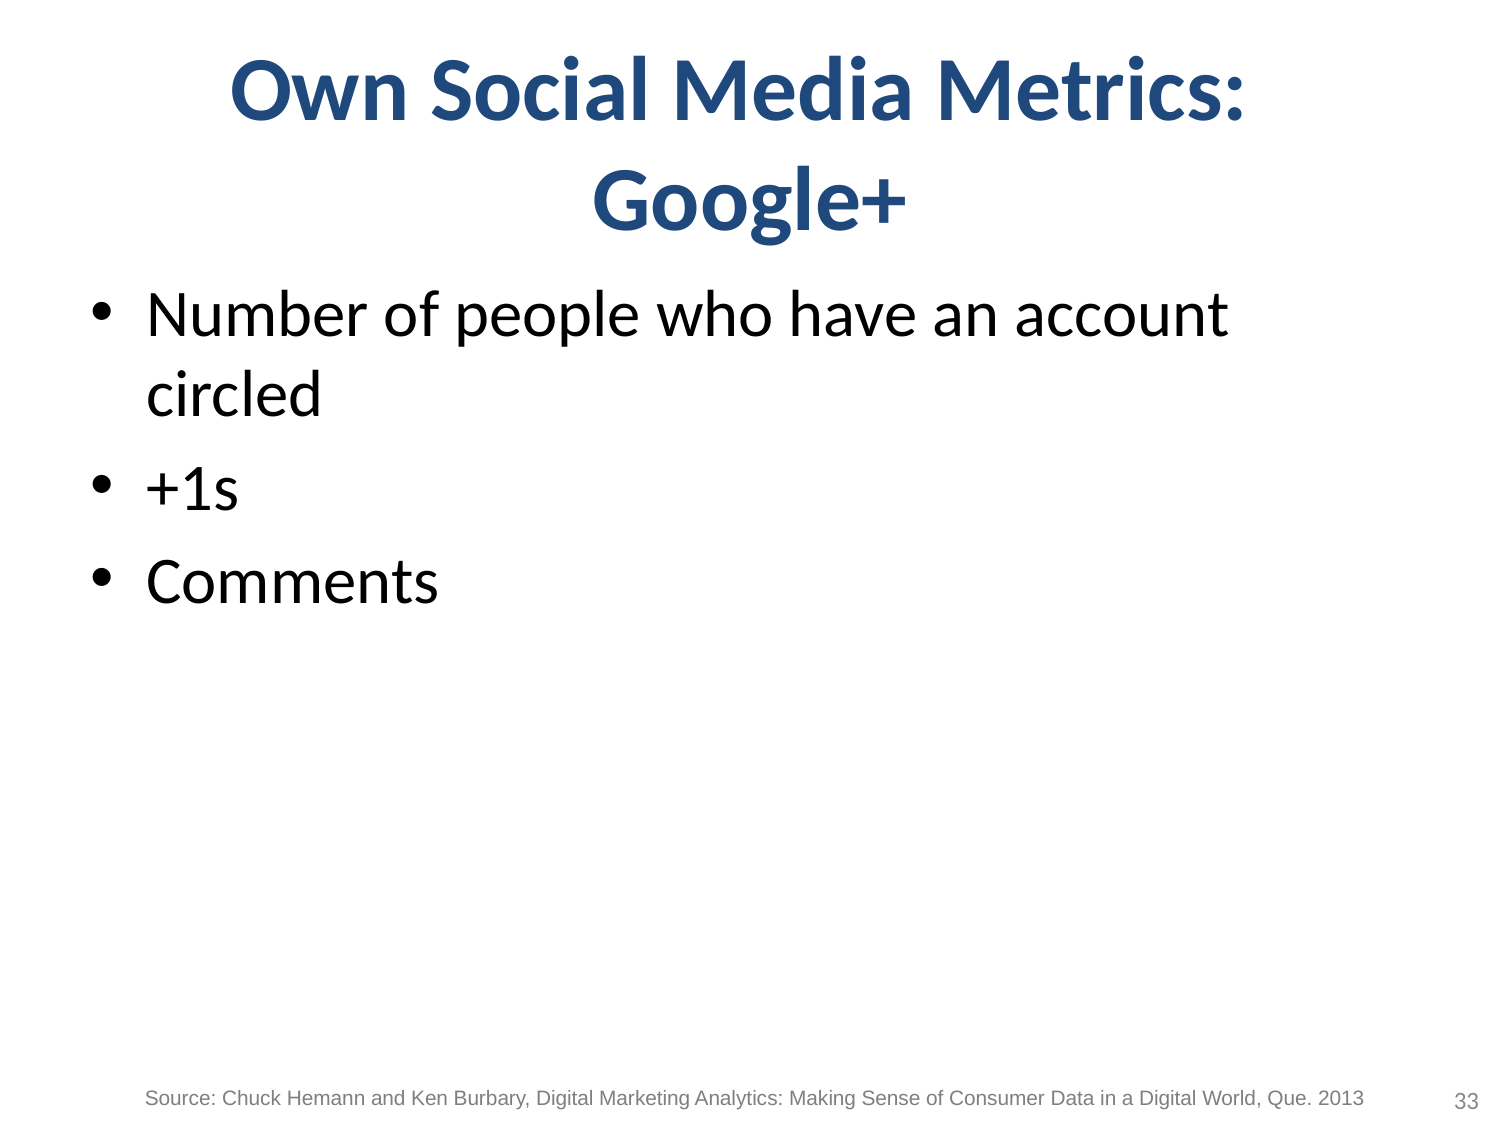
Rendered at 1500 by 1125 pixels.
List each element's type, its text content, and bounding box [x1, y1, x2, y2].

title Own Social Media Metrics: Google+ [41, 45, 1459, 233]
list Number of people who have an account circled +1s Comments [75, 262, 1425, 1005]
text_box Source: Chuck Hemann and Ken Burbary, Digital Marketing Analytics: Making Sense of Consumer Data in a Digital World, Que. 2013 [74, 1077, 1436, 1118]
slide_number 33 [1144, 1069, 1495, 1125]
